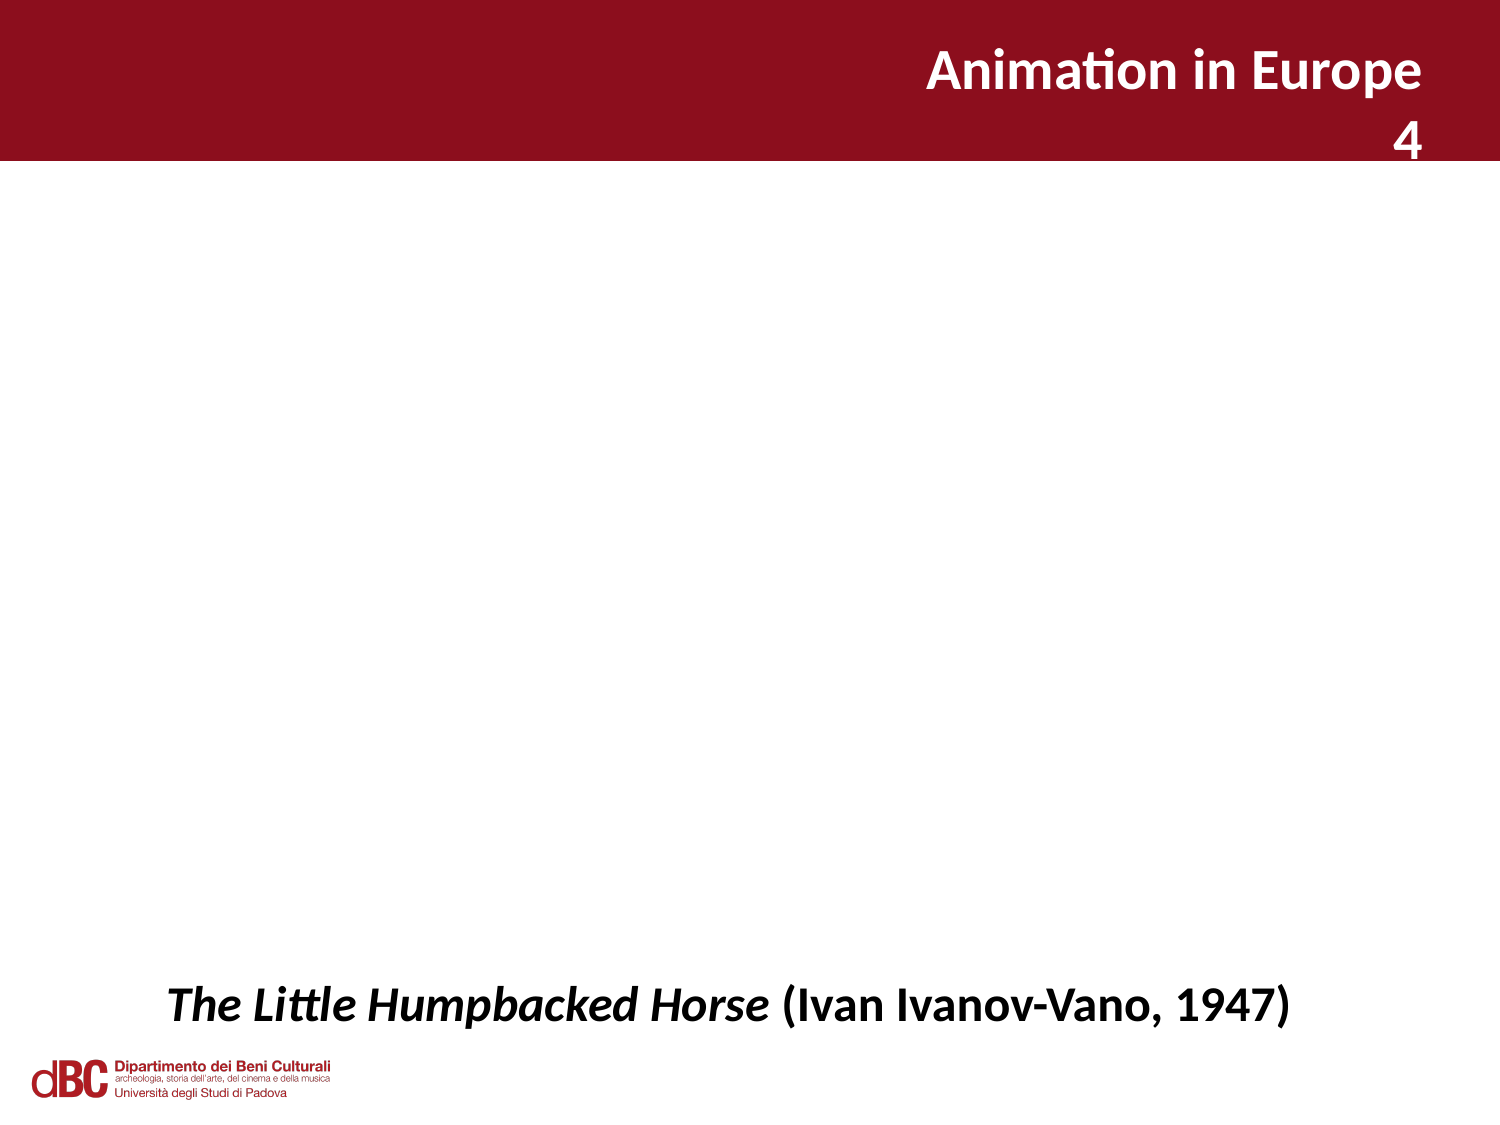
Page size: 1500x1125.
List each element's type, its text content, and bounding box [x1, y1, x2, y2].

text_box Animation in Europe 4 Soviet animation [883, 30, 1423, 141]
text_box [0, 0, 1500, 161]
picture [29, 1058, 337, 1104]
text_box The Little Humpbacked Horse (Ivan Ivanov-Vano, 1947) [159, 964, 1341, 1039]
